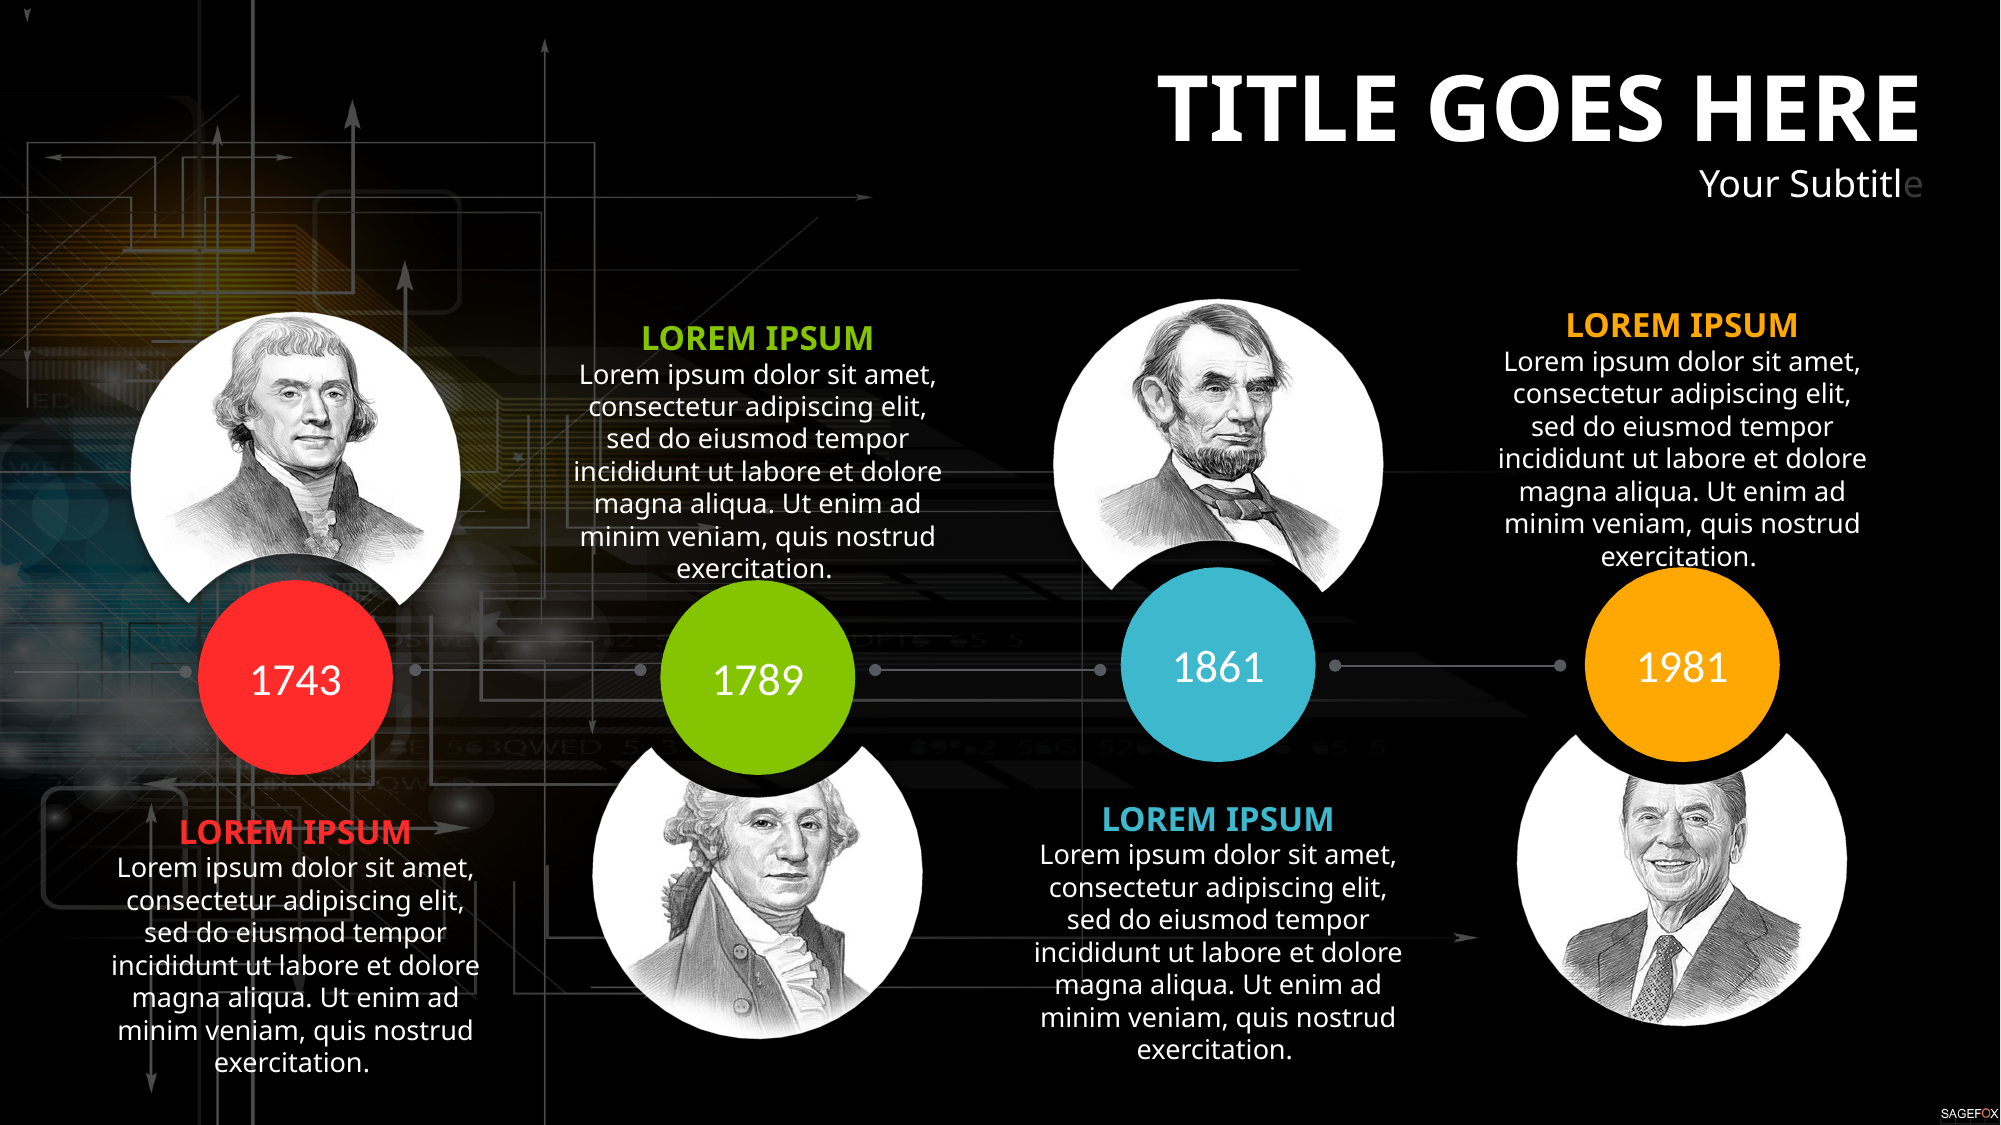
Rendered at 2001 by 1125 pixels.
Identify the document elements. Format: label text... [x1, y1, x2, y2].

text_box LOREM IPSUM Lorem ipsum dolor sit amet, consectetur adipiscing elit, sed do eiusmod tempor incididunt ut labore et dolore magna aliqua. Ut enim ad minim veniam, quis nostrud exercitation. [1479, 299, 1886, 577]
text_box LOREM IPSUM Lorem ipsum dolor sit amet, consectetur adipiscing elit, sed do eiusmod tempor incididunt ut labore et dolore magna aliqua. Ut enim ad minim veniam, quis nostrud exercitation. [555, 312, 961, 590]
picture [0, 0, 2001, 1125]
text_box 1861 [1120, 567, 1316, 763]
text_box [1517, 733, 1847, 1026]
text_box [592, 746, 923, 1039]
text_box LOREM IPSUM Lorem ipsum dolor sit amet, consectetur adipiscing elit, sed do eiusmod tempor incididunt ut labore et dolore magna aliqua. Ut enim ad minim veniam, quis nostrud exercitation. [92, 805, 499, 1084]
text_box LOREM IPSUM Lorem ipsum dolor sit amet, consectetur adipiscing elit, sed do eiusmod tempor incididunt ut labore et dolore magna aliqua. Ut enim ad minim veniam, quis nostrud exercitation. [1015, 792, 1421, 1071]
text_box 1743 [197, 580, 393, 775]
text_box 1789 [660, 590, 856, 775]
text_box 1981 [1584, 577, 1780, 763]
text_box [130, 312, 461, 605]
text_box [1053, 299, 1384, 592]
text_box TITLE GOES HERE Your Subtitle [1035, 42, 1939, 212]
